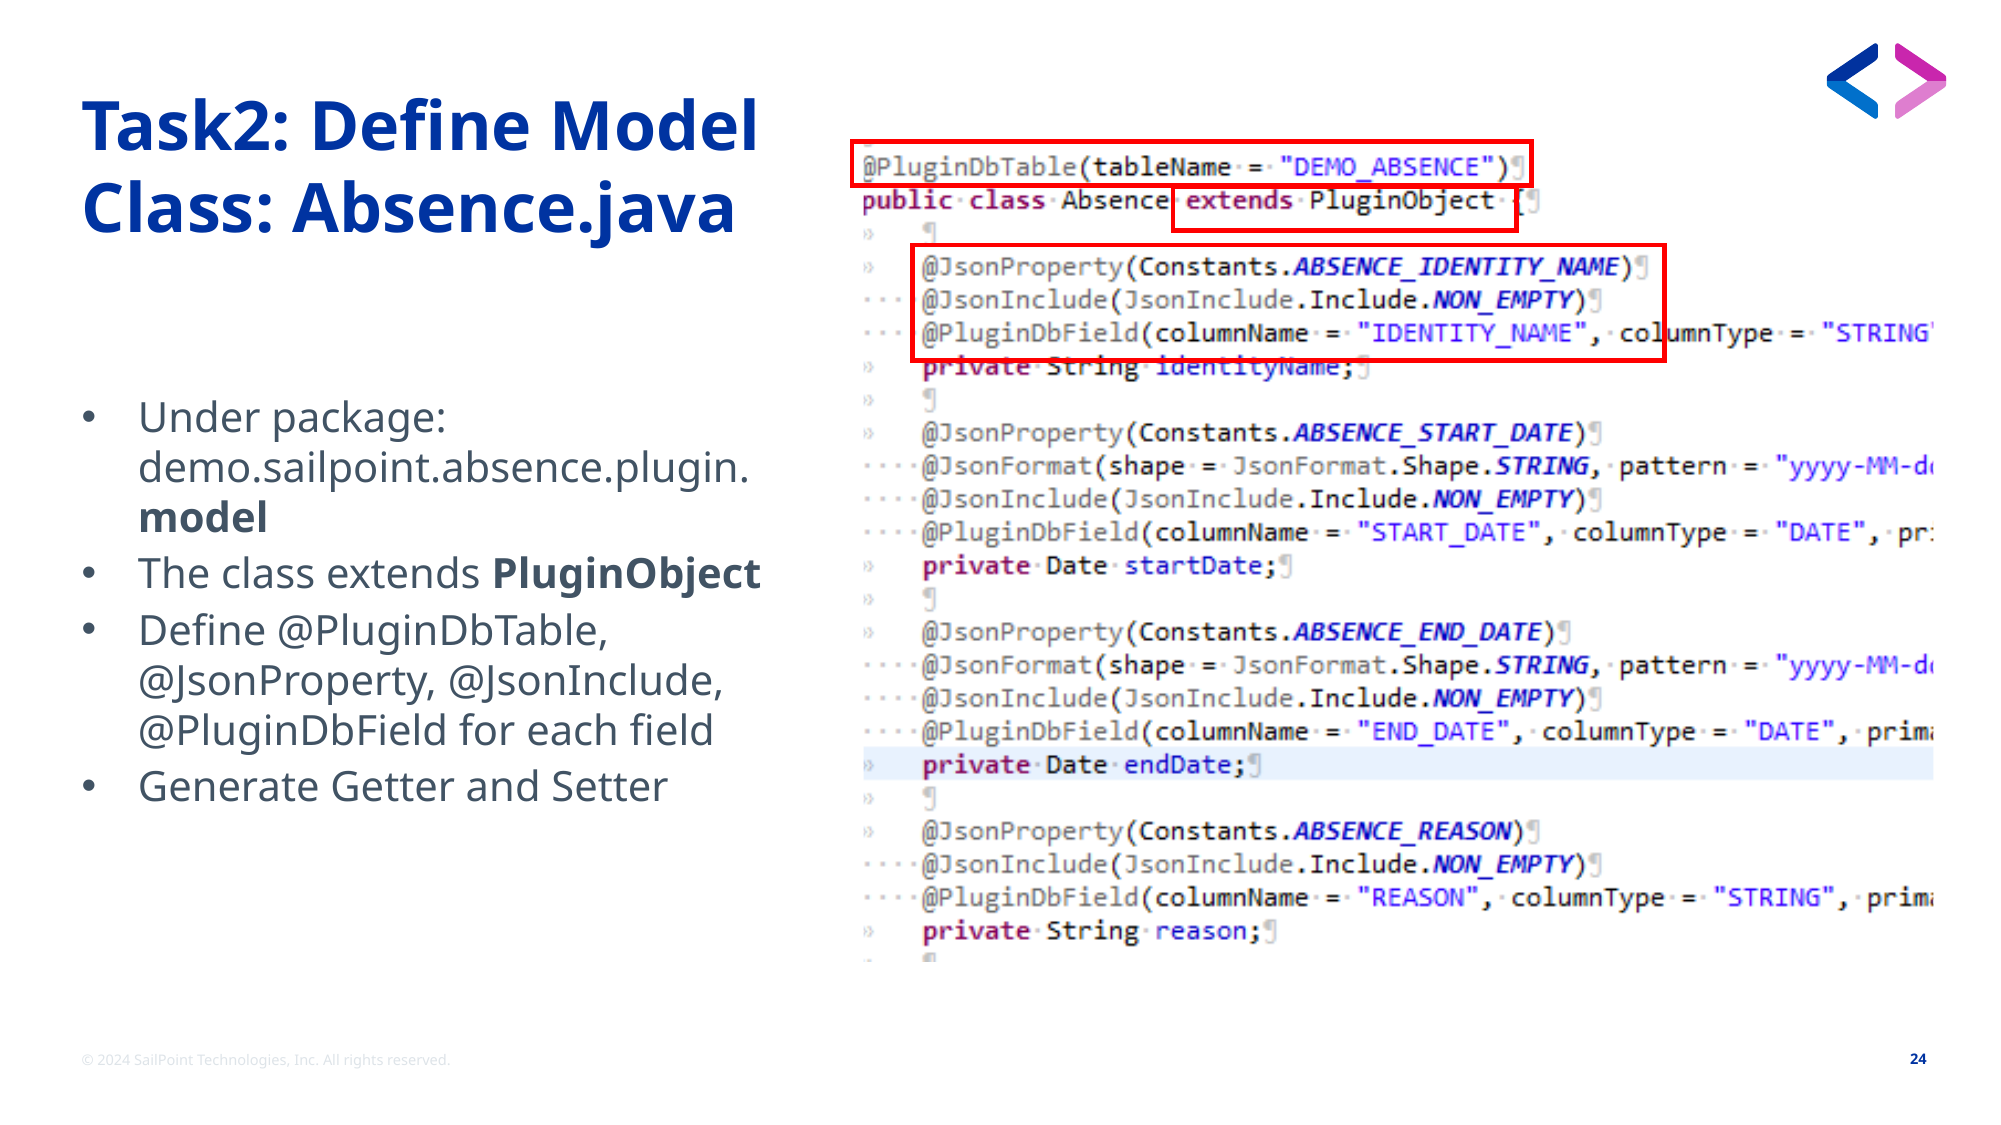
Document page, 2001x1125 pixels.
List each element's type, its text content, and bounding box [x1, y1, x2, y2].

slide_number 24 [1811, 1040, 1942, 1079]
text_box [851, 140, 1532, 186]
title Task2: Define Model Class: Absence.java [66, 75, 783, 338]
picture [863, 18, 1962, 962]
list Under package: demo.sailpoint.absence.plugin.model The class extends PluginObject Define @PluginDbTable, @JsonProperty, @JsonInclude, @PluginDbField for each field Generate Getter and Setter [66, 383, 783, 963]
footer © 2024 SailPoint Technologies, Inc. All rights reserved. [66, 1040, 703, 1079]
